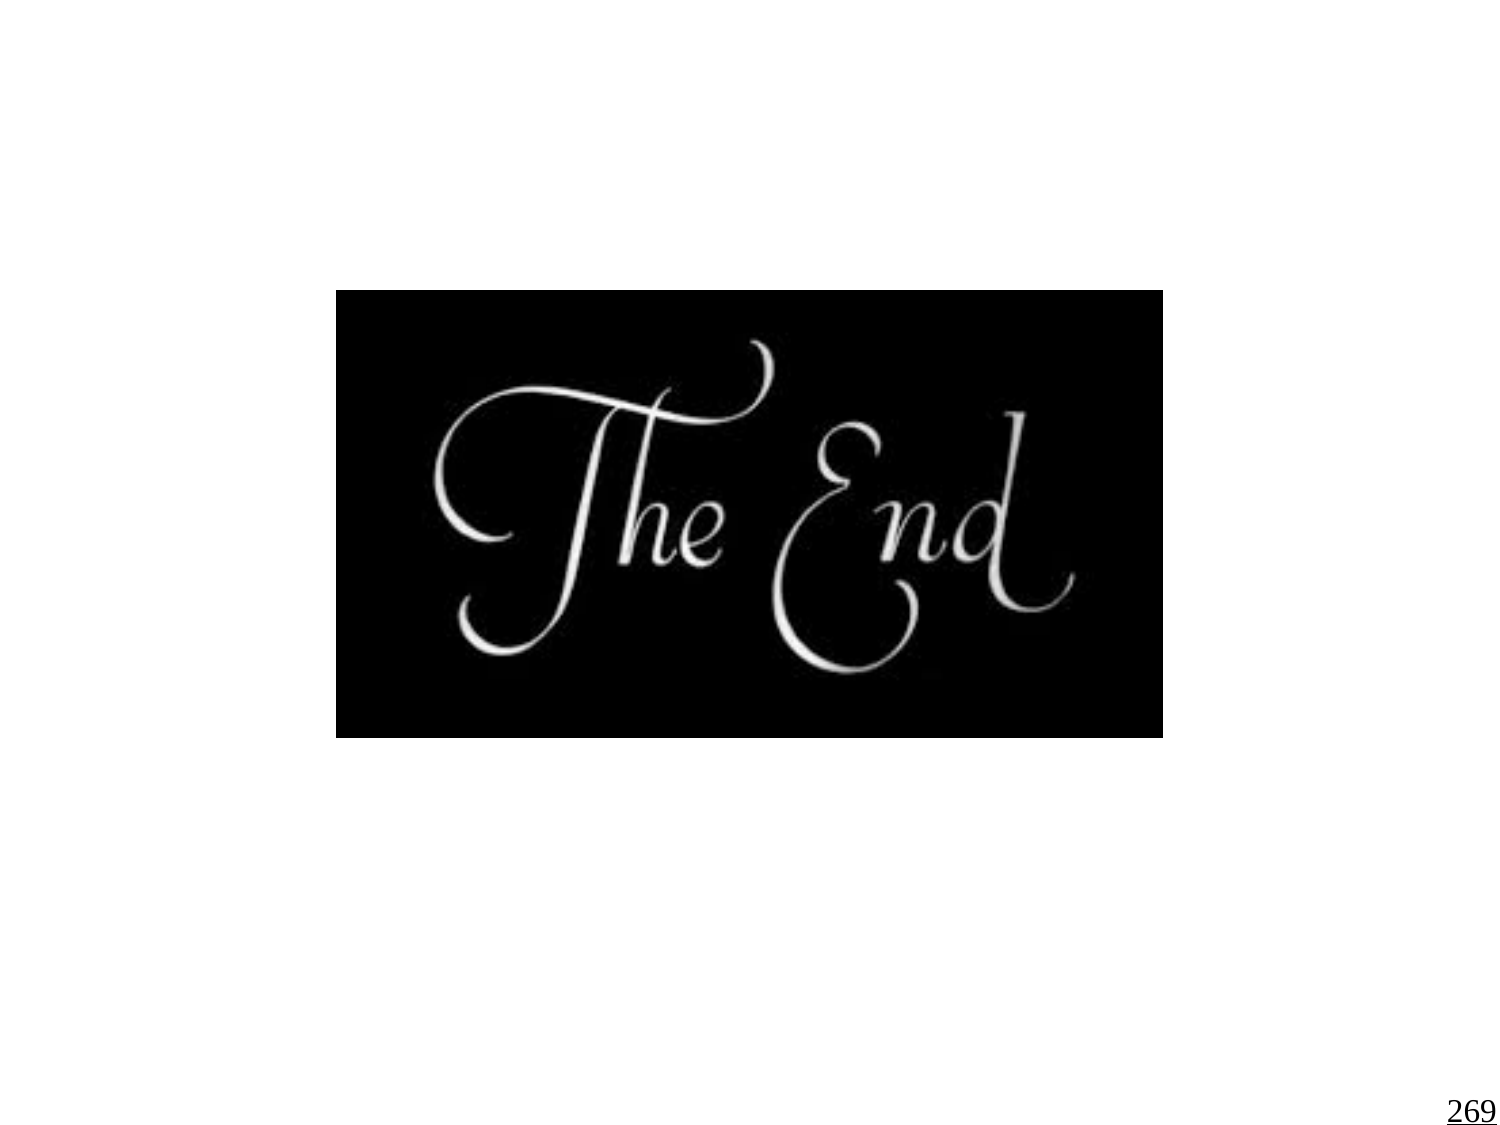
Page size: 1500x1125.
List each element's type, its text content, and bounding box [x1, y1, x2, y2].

picture [335, 290, 1163, 739]
text_box 269 [1432, 1081, 1500, 1125]
